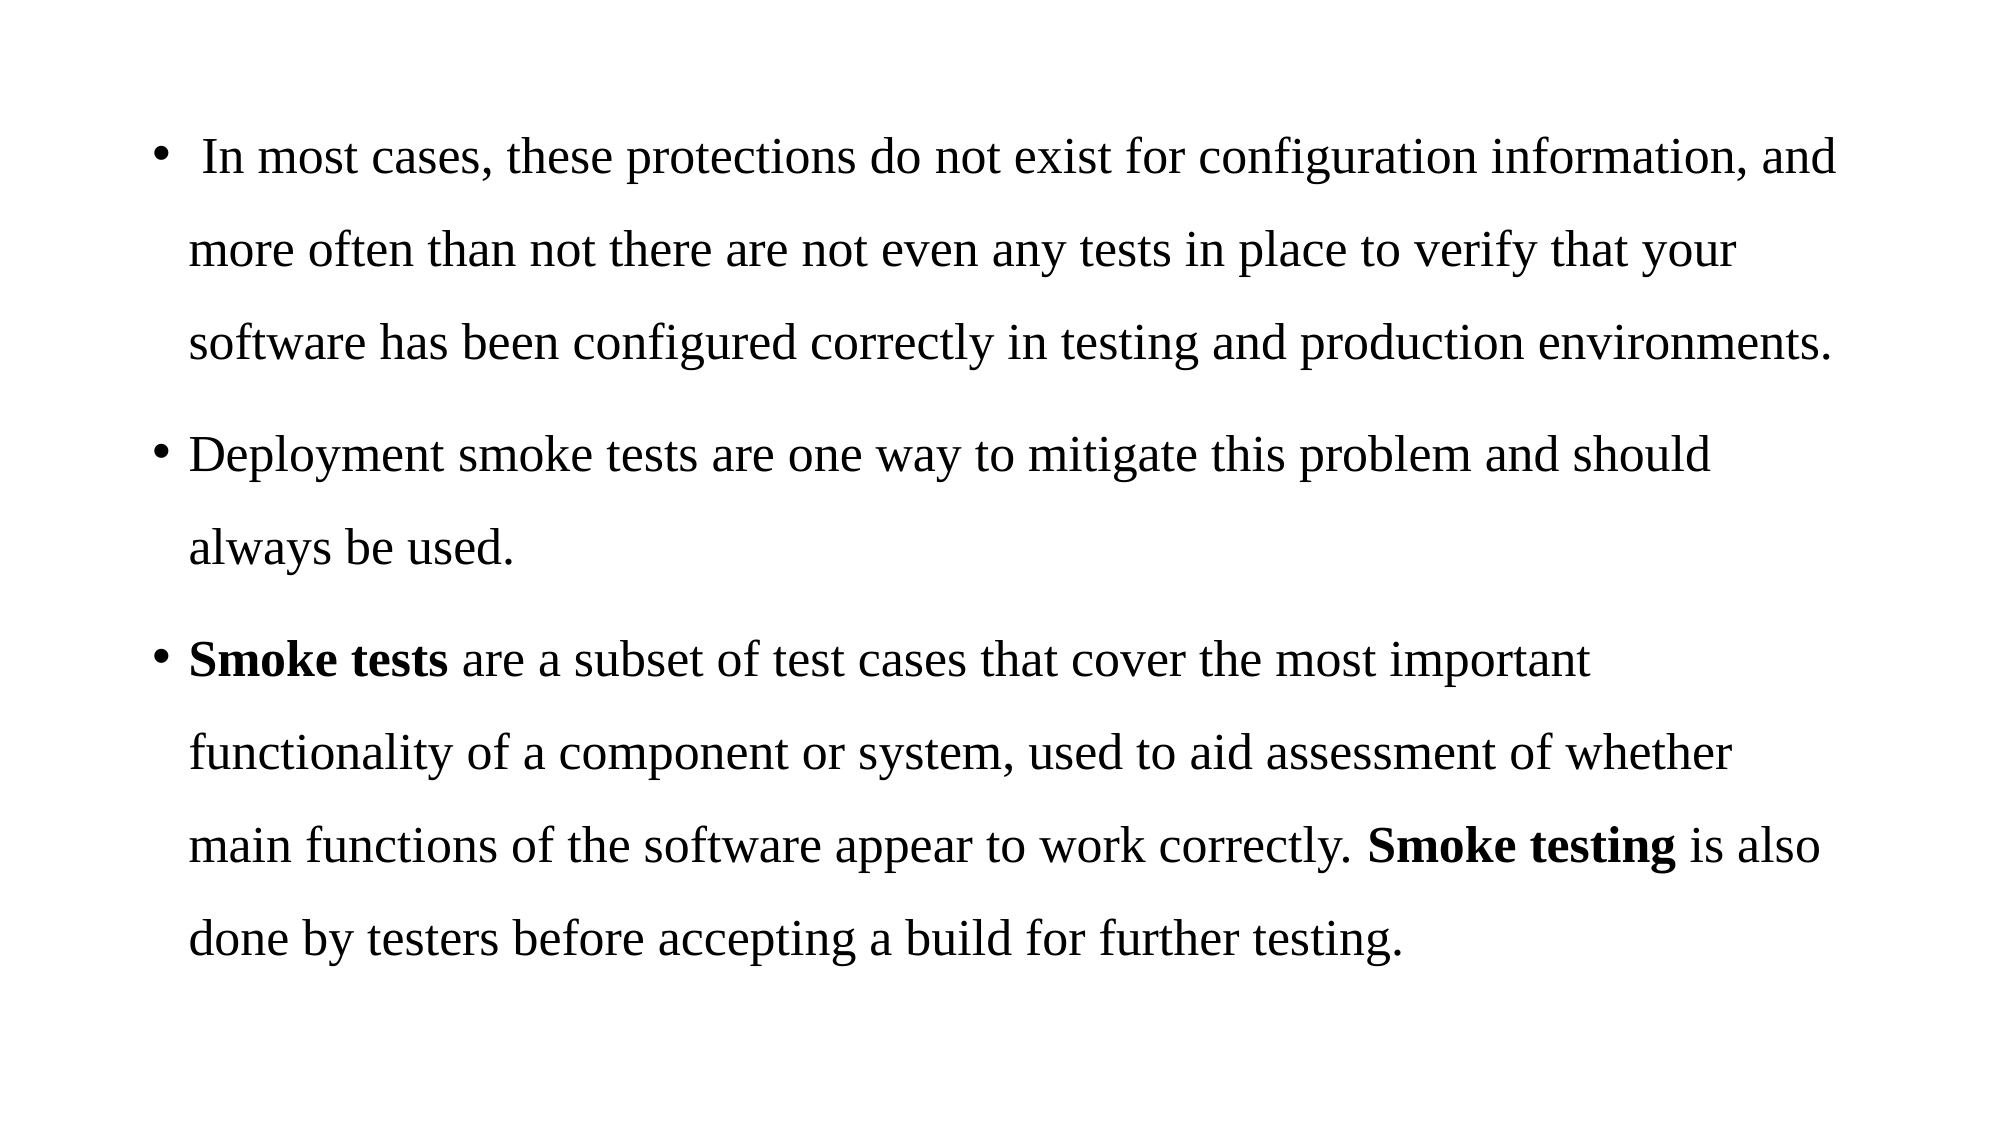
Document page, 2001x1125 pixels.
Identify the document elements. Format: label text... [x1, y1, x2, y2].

list In most cases, these protections do not exist for configuration information, and more often than not there are not even any tests in place to verify that your software has been configured correctly in testing and production environments. Deployment smoke tests are one way to mitigate this problem and should always be used. Smoke tests are a subset of test cases that cover the most important functionality of a component or system, used to aid assessment of whether main functions of the software appear to work correctly. Smoke testing is also done by testers before accepting a build for further testing. [137, 82, 1863, 1046]
